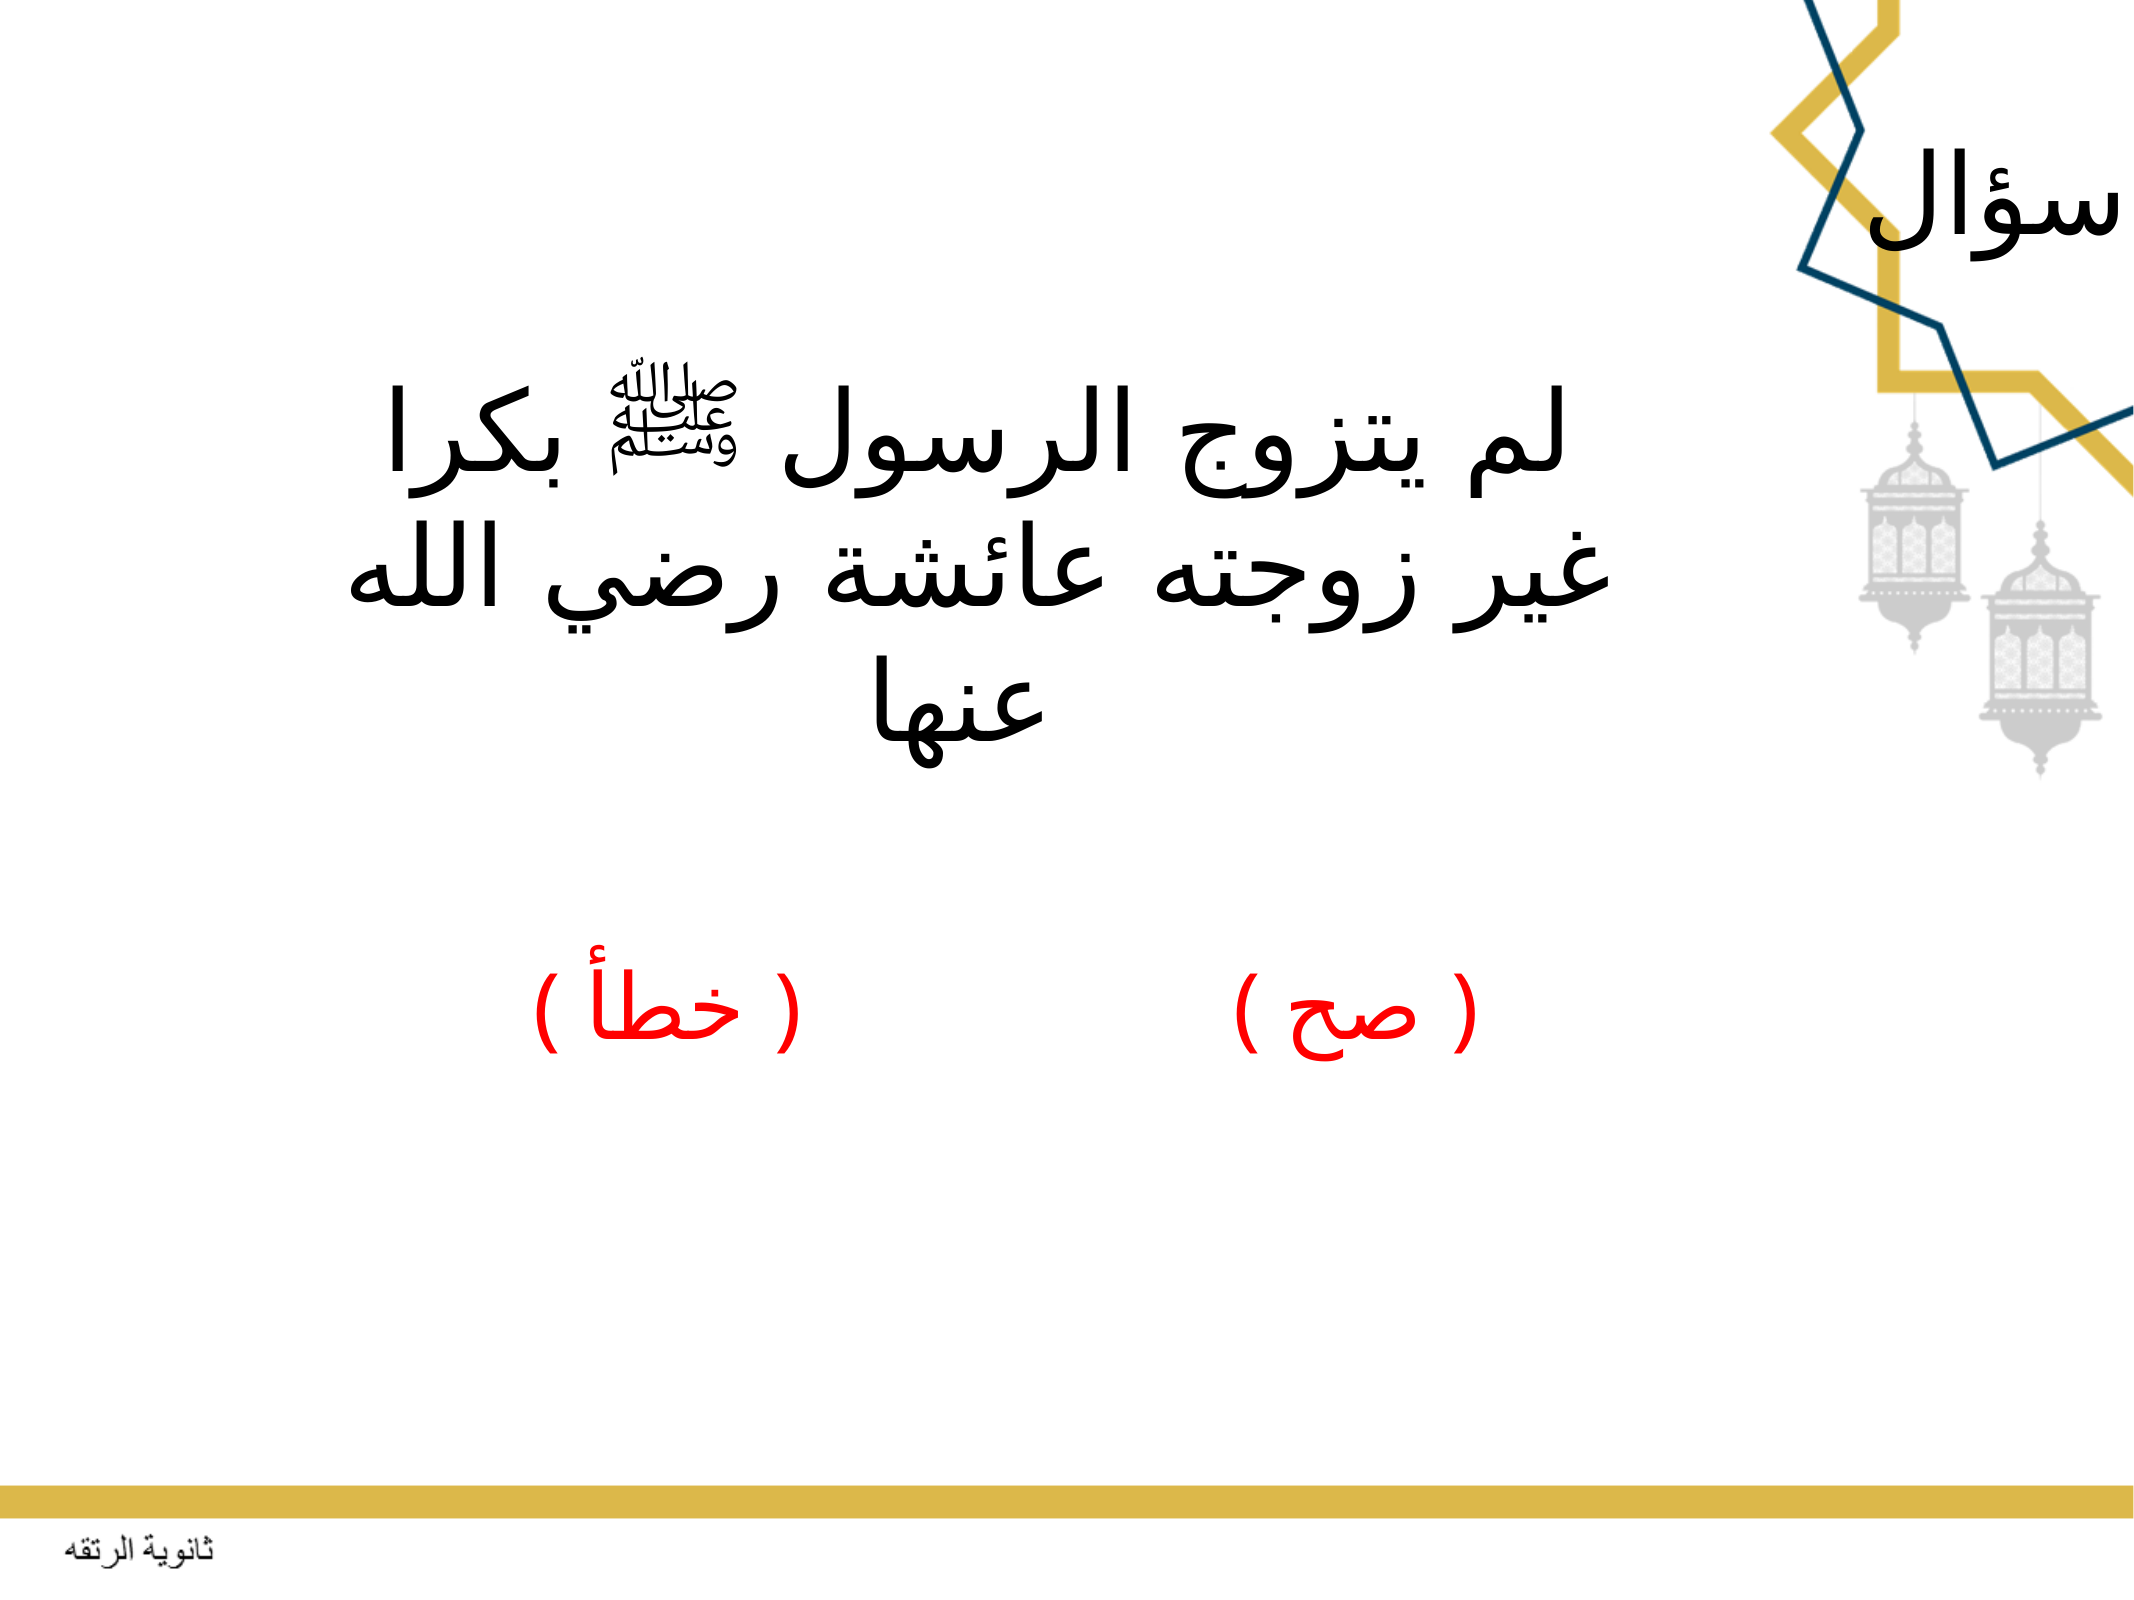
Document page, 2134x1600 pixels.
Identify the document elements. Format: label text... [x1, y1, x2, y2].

picture [1813, 0, 2134, 114]
picture [0, 0, 2134, 1600]
text_box ( صح ) [1219, 940, 1518, 1065]
picture [1806, 172, 2134, 460]
text_box لم يتزوج الرسول ﷺ بكرا غير زوجته عائشة رضي الله عنها [298, 351, 1658, 772]
text_box ( خطأ ) [499, 940, 836, 1065]
text_box سؤال [1847, 114, 2134, 265]
